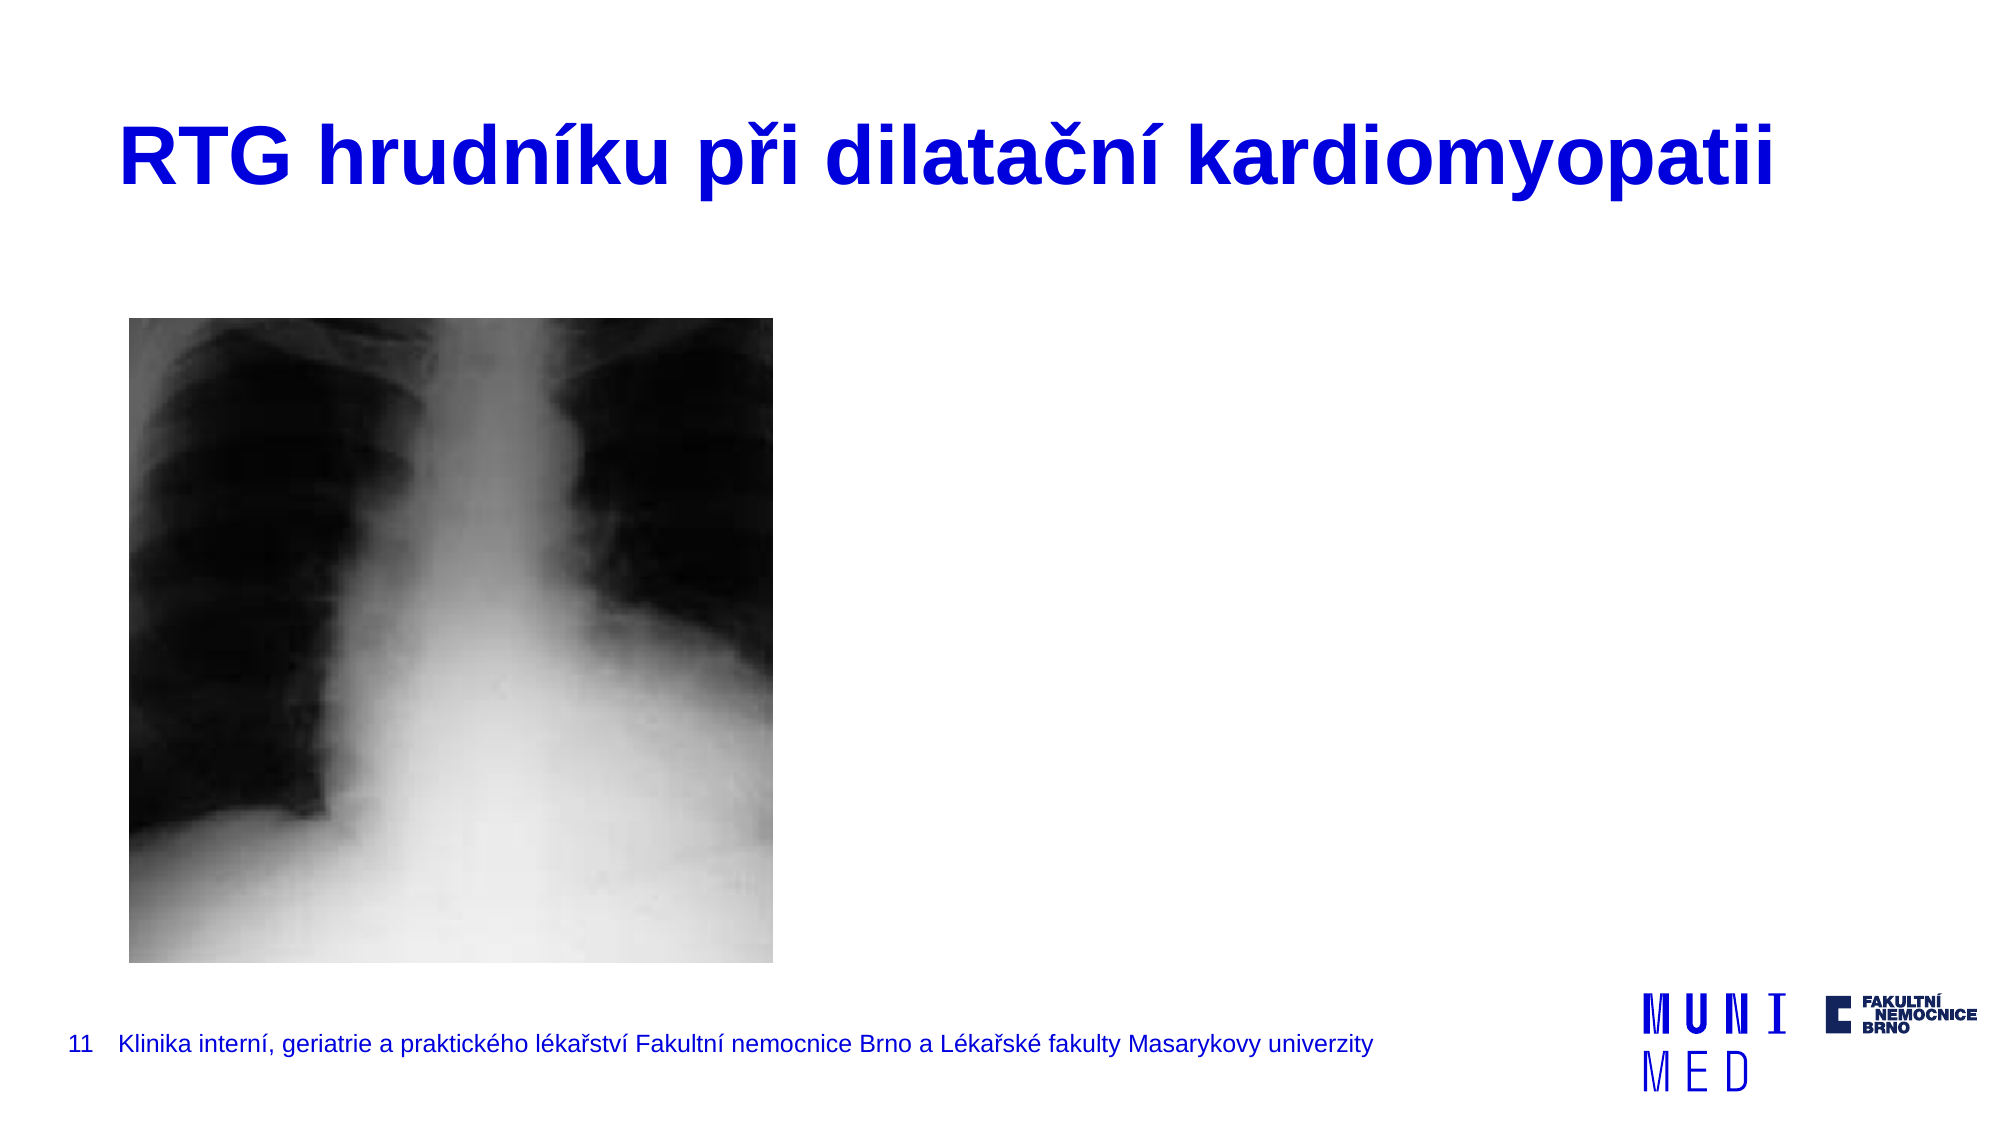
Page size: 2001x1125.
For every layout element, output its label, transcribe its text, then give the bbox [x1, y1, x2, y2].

title RTG hrudníku při dilatační kardiomyopatii [118, 118, 1883, 193]
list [129, 318, 774, 963]
slide_number 11 [67, 1021, 110, 1063]
footer Klinika interní, geriatrie a praktického lékařství Fakultní nemocnice Brno a Lékařské fakulty Masarykovy univerzity [118, 1021, 1418, 1063]
